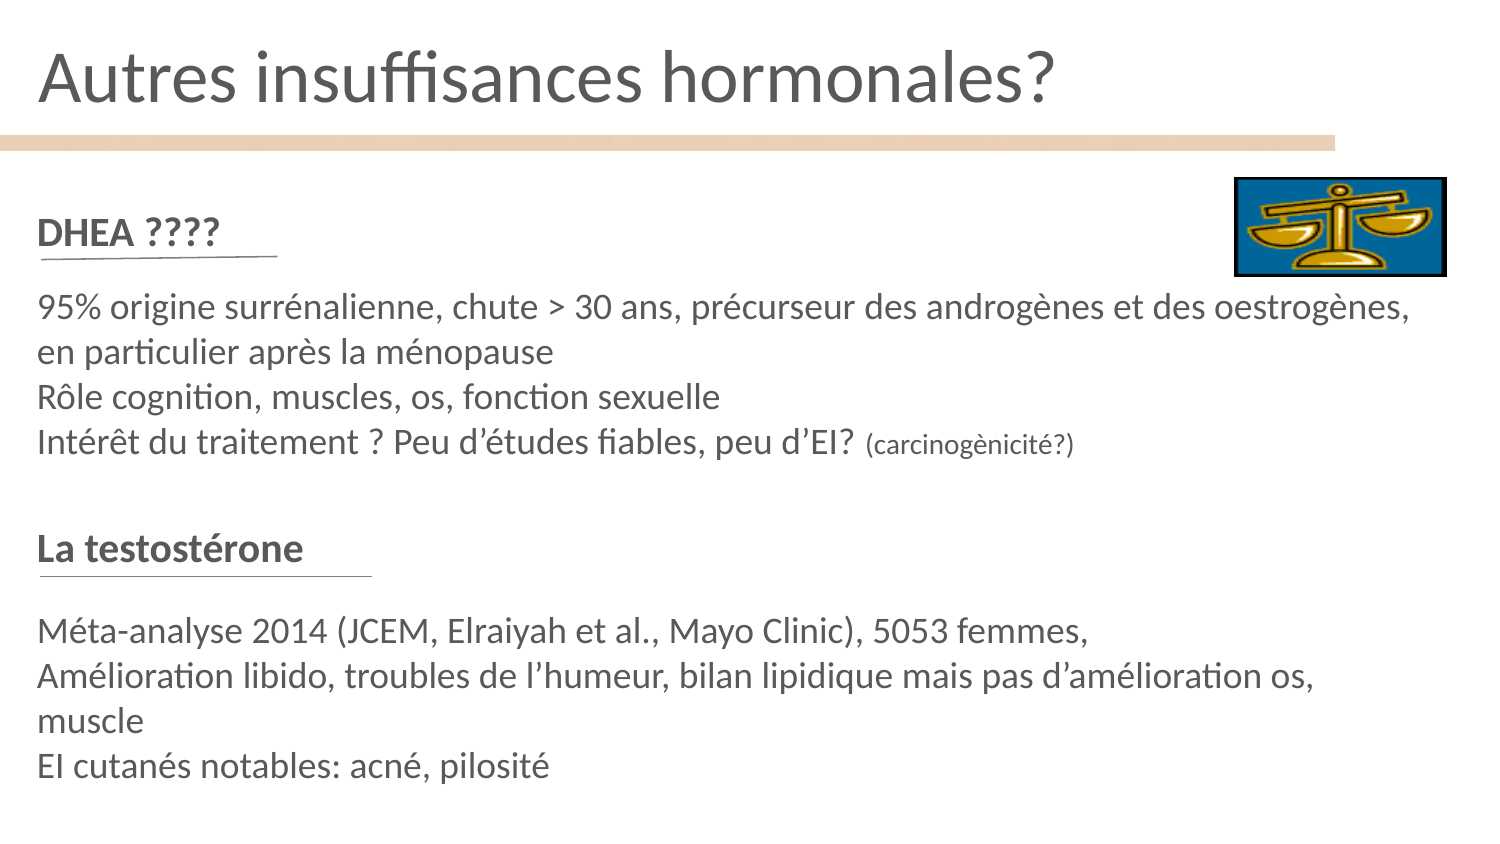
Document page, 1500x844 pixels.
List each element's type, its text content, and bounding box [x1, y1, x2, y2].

picture [1234, 177, 1448, 278]
picture [0, 135, 1336, 151]
text_box La testostérone Méta-analyse 2014 (JCEM, Elraiyah et al., Mayo Clinic), 5053 femmes, Amélioration libido, troubles de l’humeur, bilan lipidique mais pas d’amélioration os, muscle EI cutanés notables: acné, pilosité [22, 513, 1447, 794]
text_box DHEA ???? 95% origine surrénalienne, chute > 30 ans, précurseur des androgènes et des oestrogènes, en particulier après la ménopause Rôle cognition, muscles, os, fonction sexuelle Intérêt du traitement ? Peu d’études fiables, peu d’EI? (carcinogènicité?) [22, 197, 1459, 470]
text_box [40, 256, 278, 260]
text_box Autres insuffisances hormonales? [23, 20, 1075, 125]
